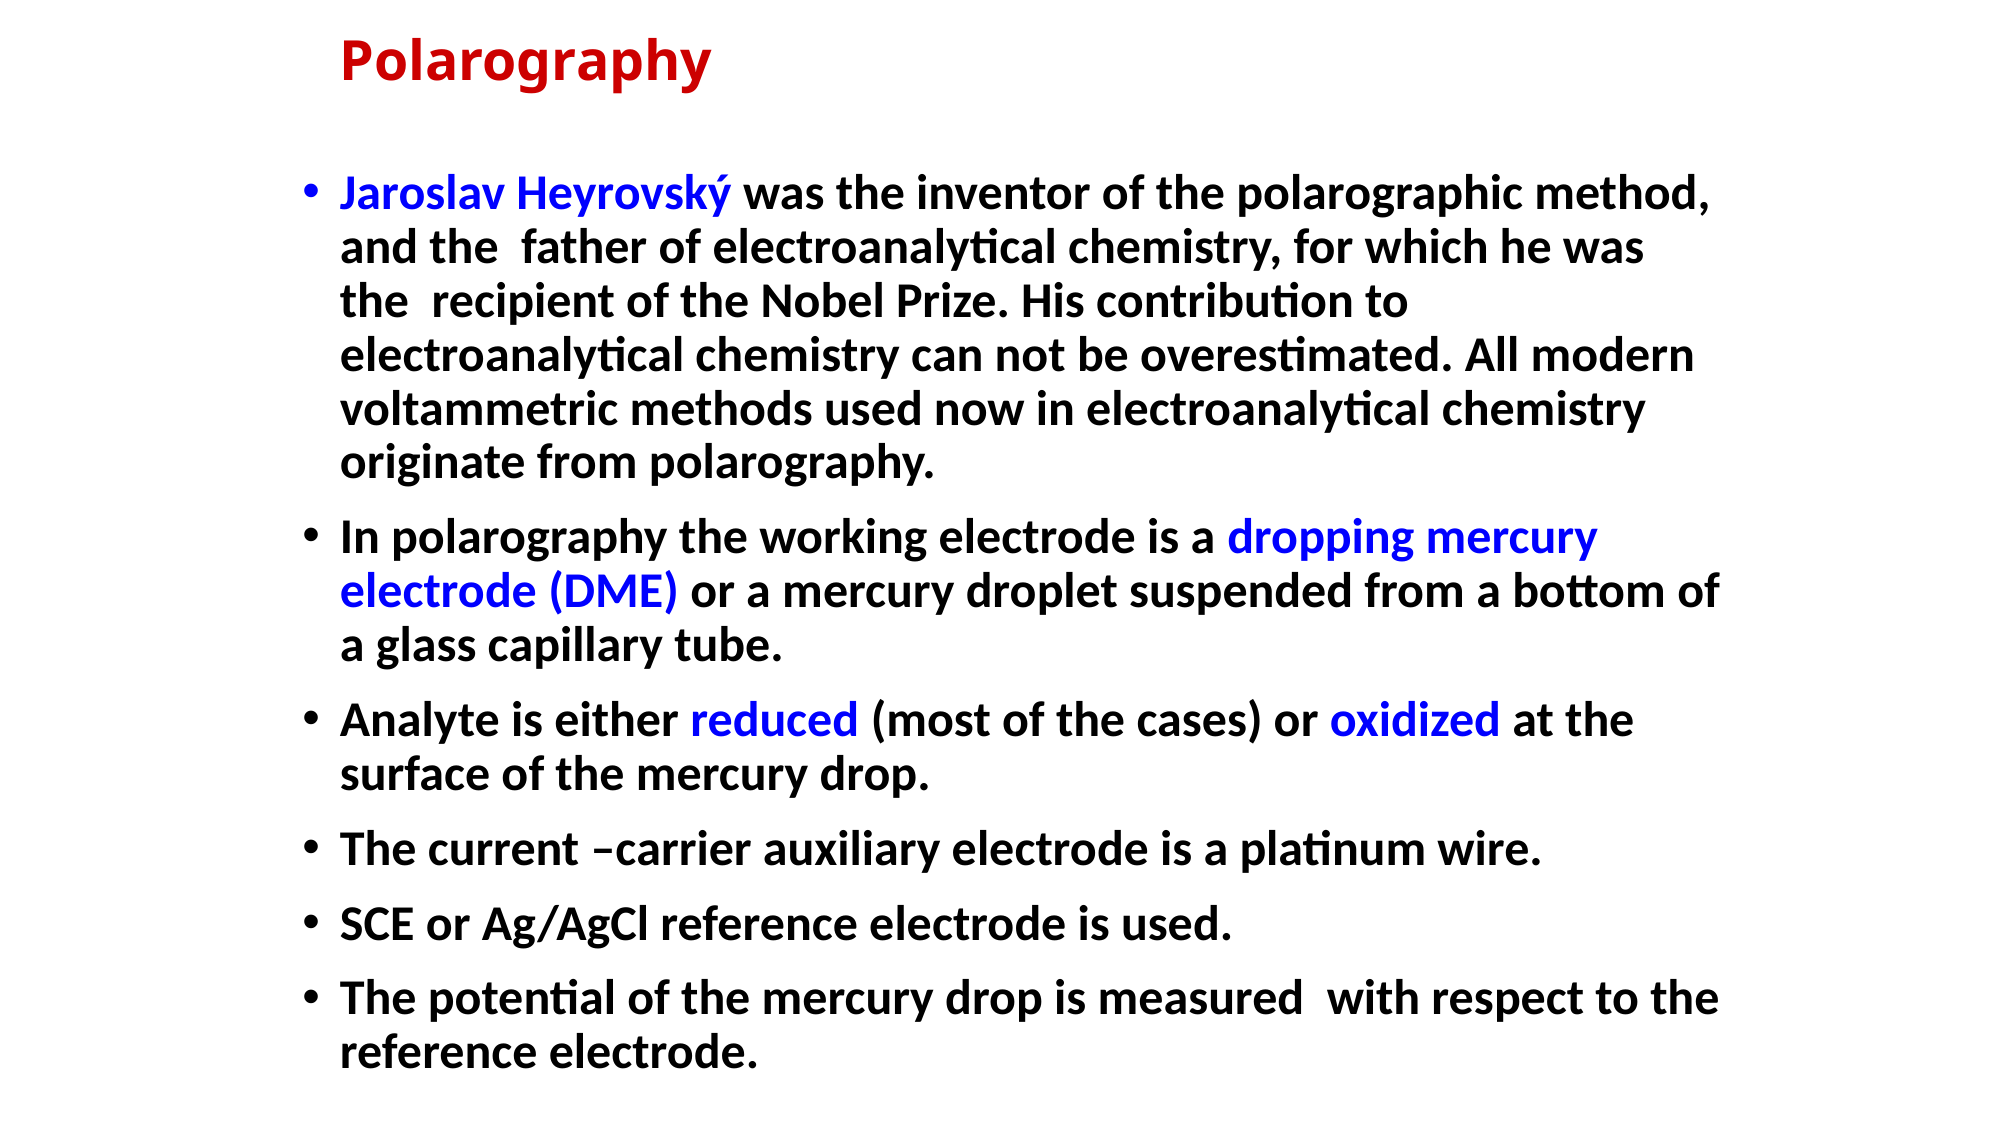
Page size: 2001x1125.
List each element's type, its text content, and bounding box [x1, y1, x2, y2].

list Jaroslav Heyrovský was the inventor of the polarographic method, and the father of electroanalytical chemistry, for which he was the recipient of the Nobel Prize. His contribution to electroanalytical chemistry can not be overestimated. All modern voltammetric methods used now in electroanalytical chemistry originate from polarography. In polarography the working electrode is a dropping mercury electrode (DME) or a mercury droplet suspended from a bottom of a glass capillary tube. Analyte is either reduced (most of the cases) or oxidized at the surface of the mercury drop. The current –carrier auxiliary electrode is a platinum wire. SCE or Ag/AgCl reference electrode is used. The potential of the mercury drop is measured with respect to the reference electrode. [287, 87, 1738, 1088]
title Polarography [324, 24, 1675, 87]
